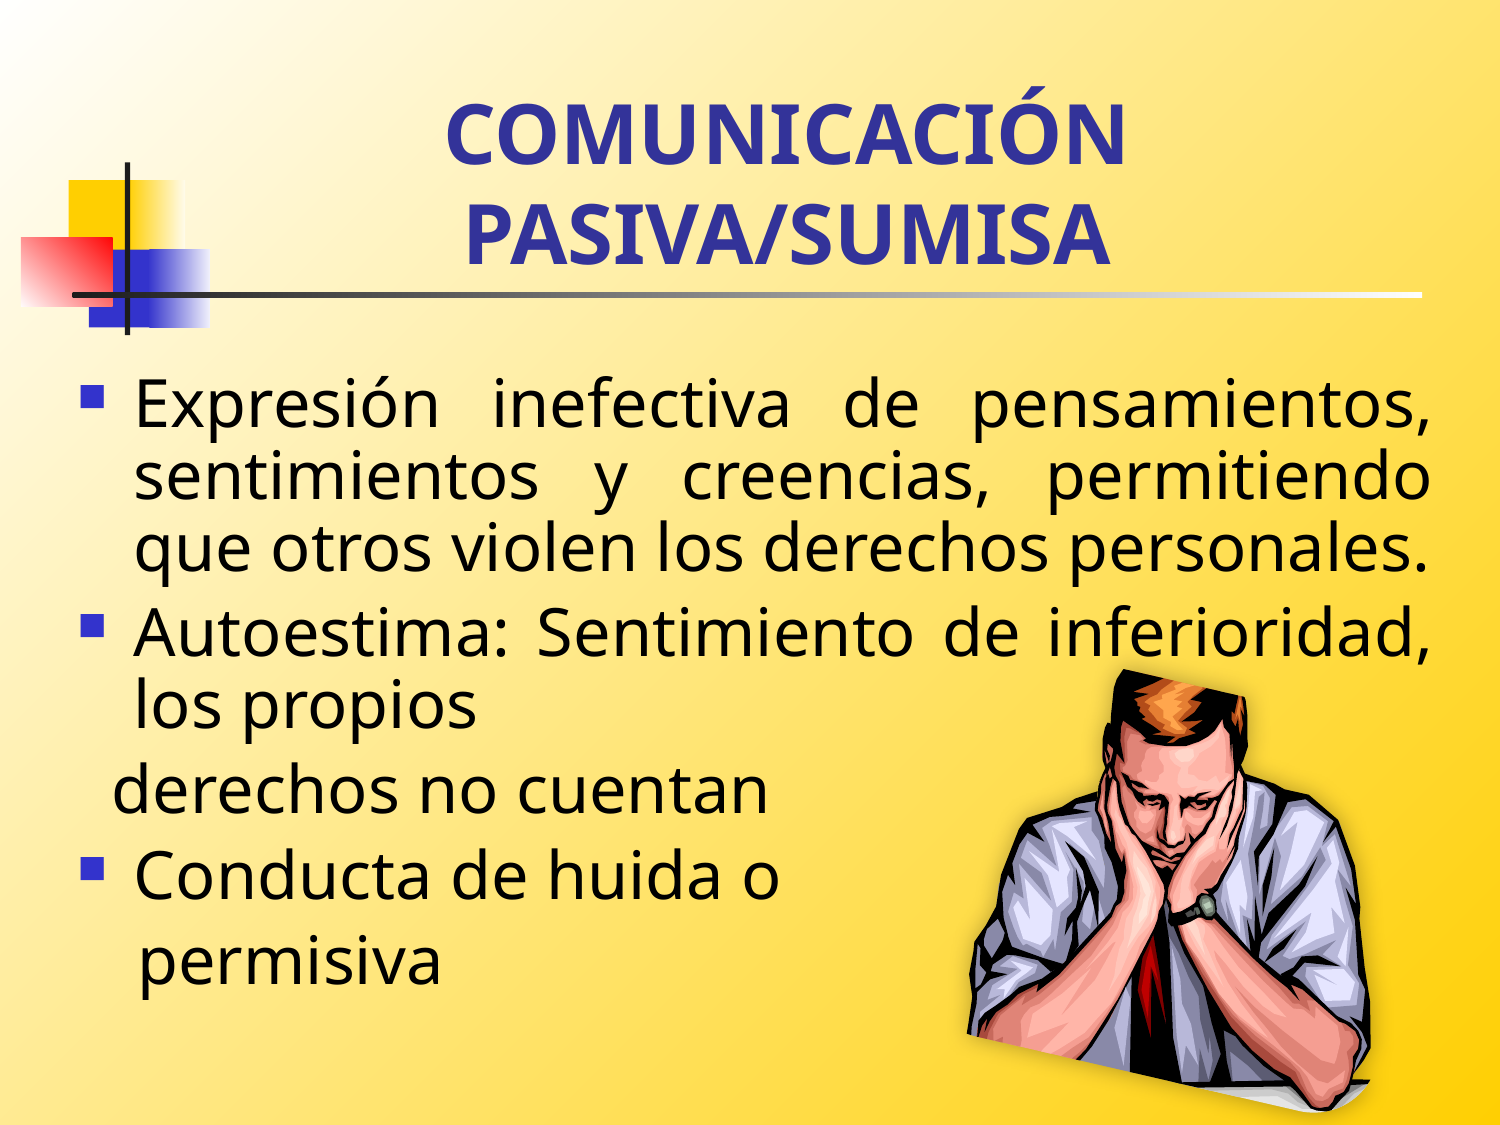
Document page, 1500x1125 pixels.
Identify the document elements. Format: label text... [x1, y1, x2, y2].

picture [949, 687, 1413, 1079]
title COMUNICACIÓN PASIVA/SUMISA [337, 49, 1237, 290]
list Expresión inefectiva de pensamientos, sentimientos y creencias, permitiendo que otros violen los derechos personales. Autoestima: Sentimiento de inferioridad, los propios derechos no cuentan Conducta de huida o permisiva [62, 362, 1451, 1076]
